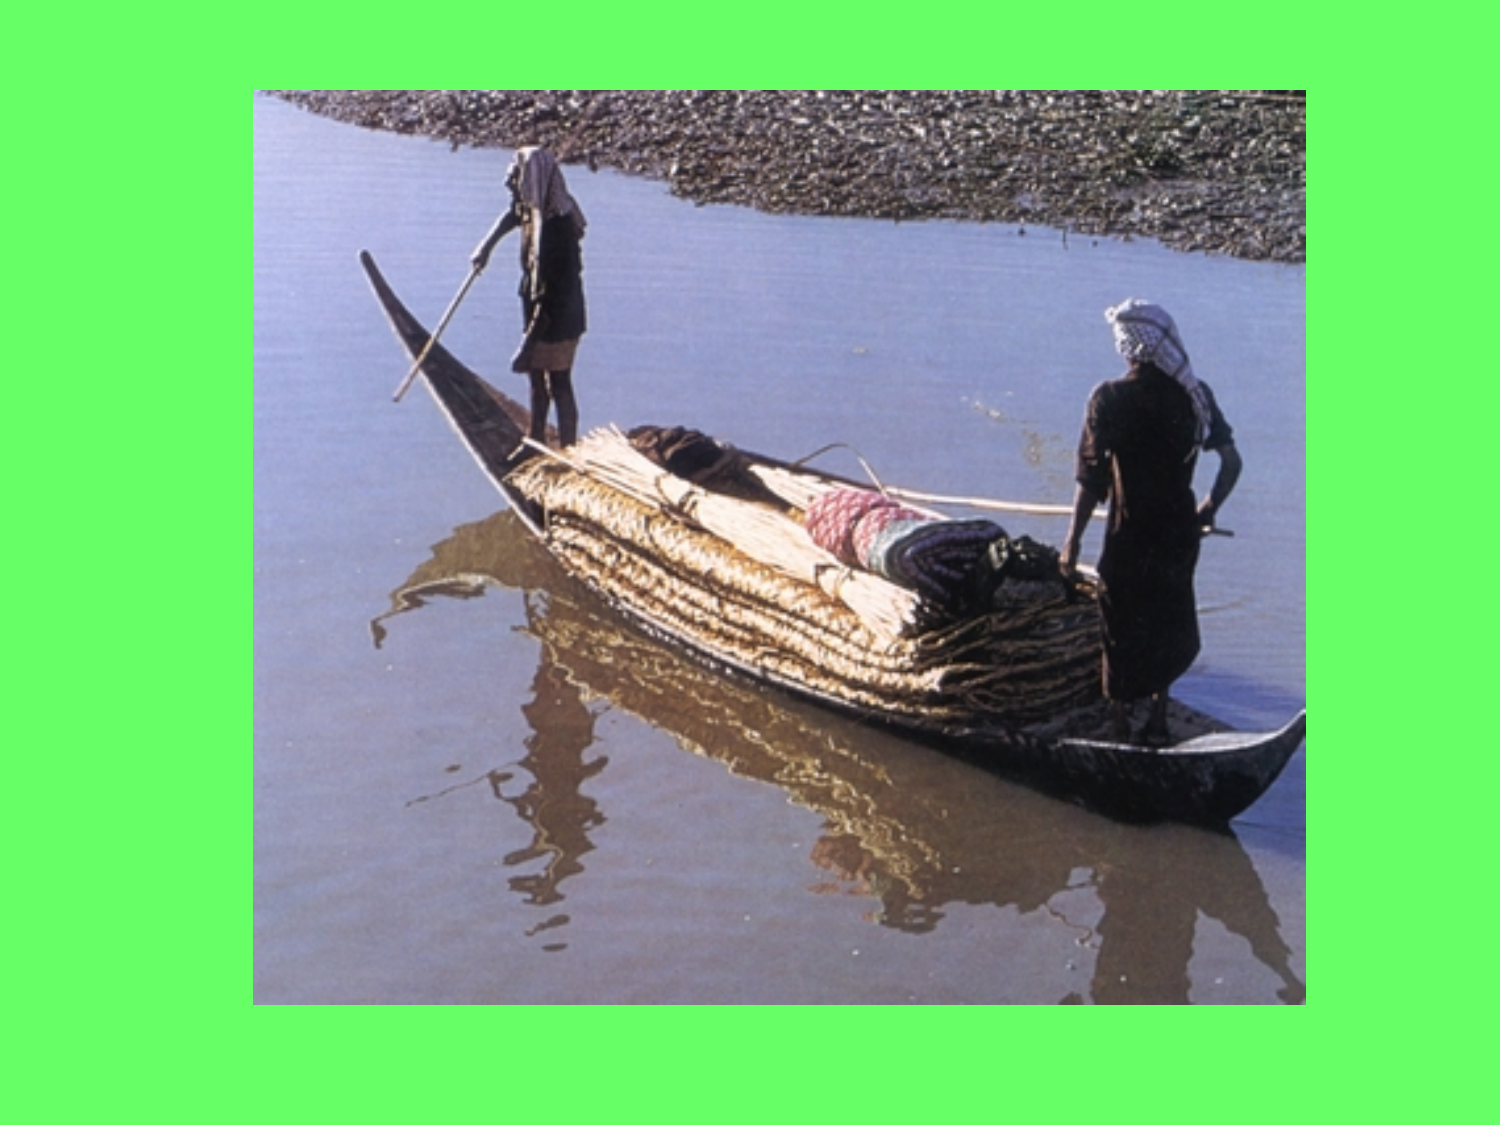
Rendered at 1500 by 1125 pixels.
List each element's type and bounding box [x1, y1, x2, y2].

picture [253, 89, 1306, 1005]
